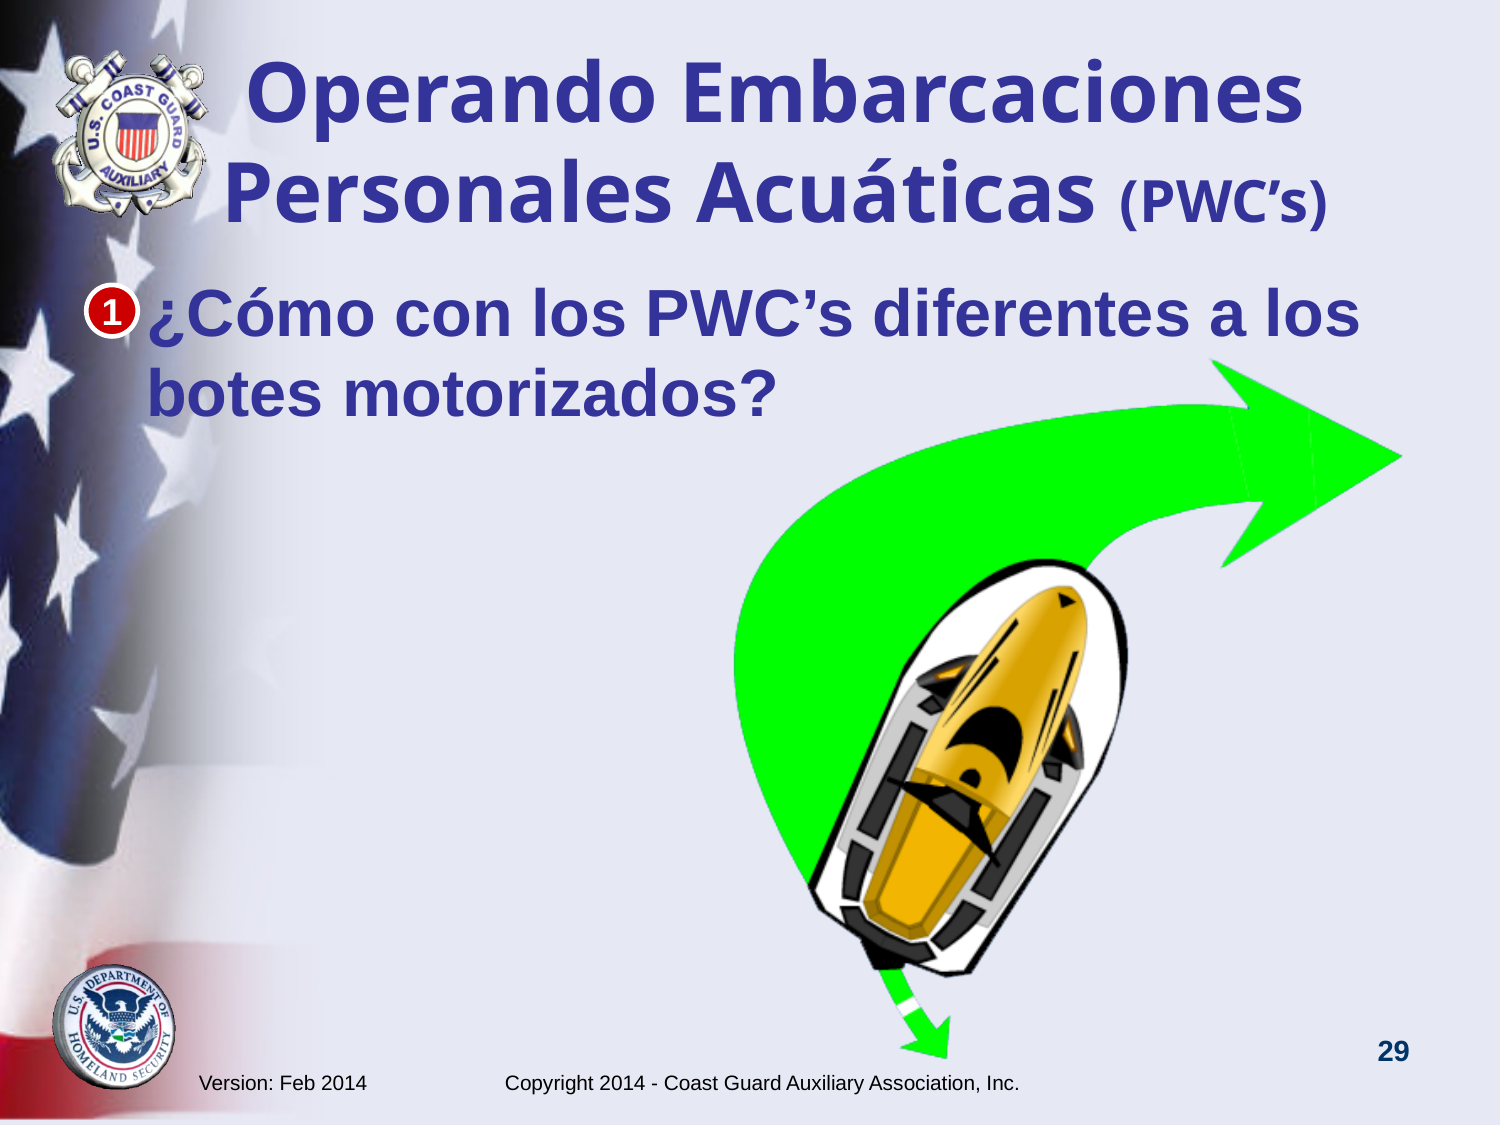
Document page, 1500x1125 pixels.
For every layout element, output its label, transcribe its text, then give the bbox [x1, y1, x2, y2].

title Operando Embarcaciones Personales Acuáticas (PWC’s) [75, 45, 1475, 233]
footer Version: Feb 2014 Copyright 2014 - Coast Guard Auxiliary Association, Inc. [137, 1024, 708, 1103]
picture [0, 0, 1500, 1125]
text_box 1 [86, 284, 138, 337]
list ¿Cómo con los PWC’s diferentes a los botes motorizados? [75, 262, 1425, 1005]
